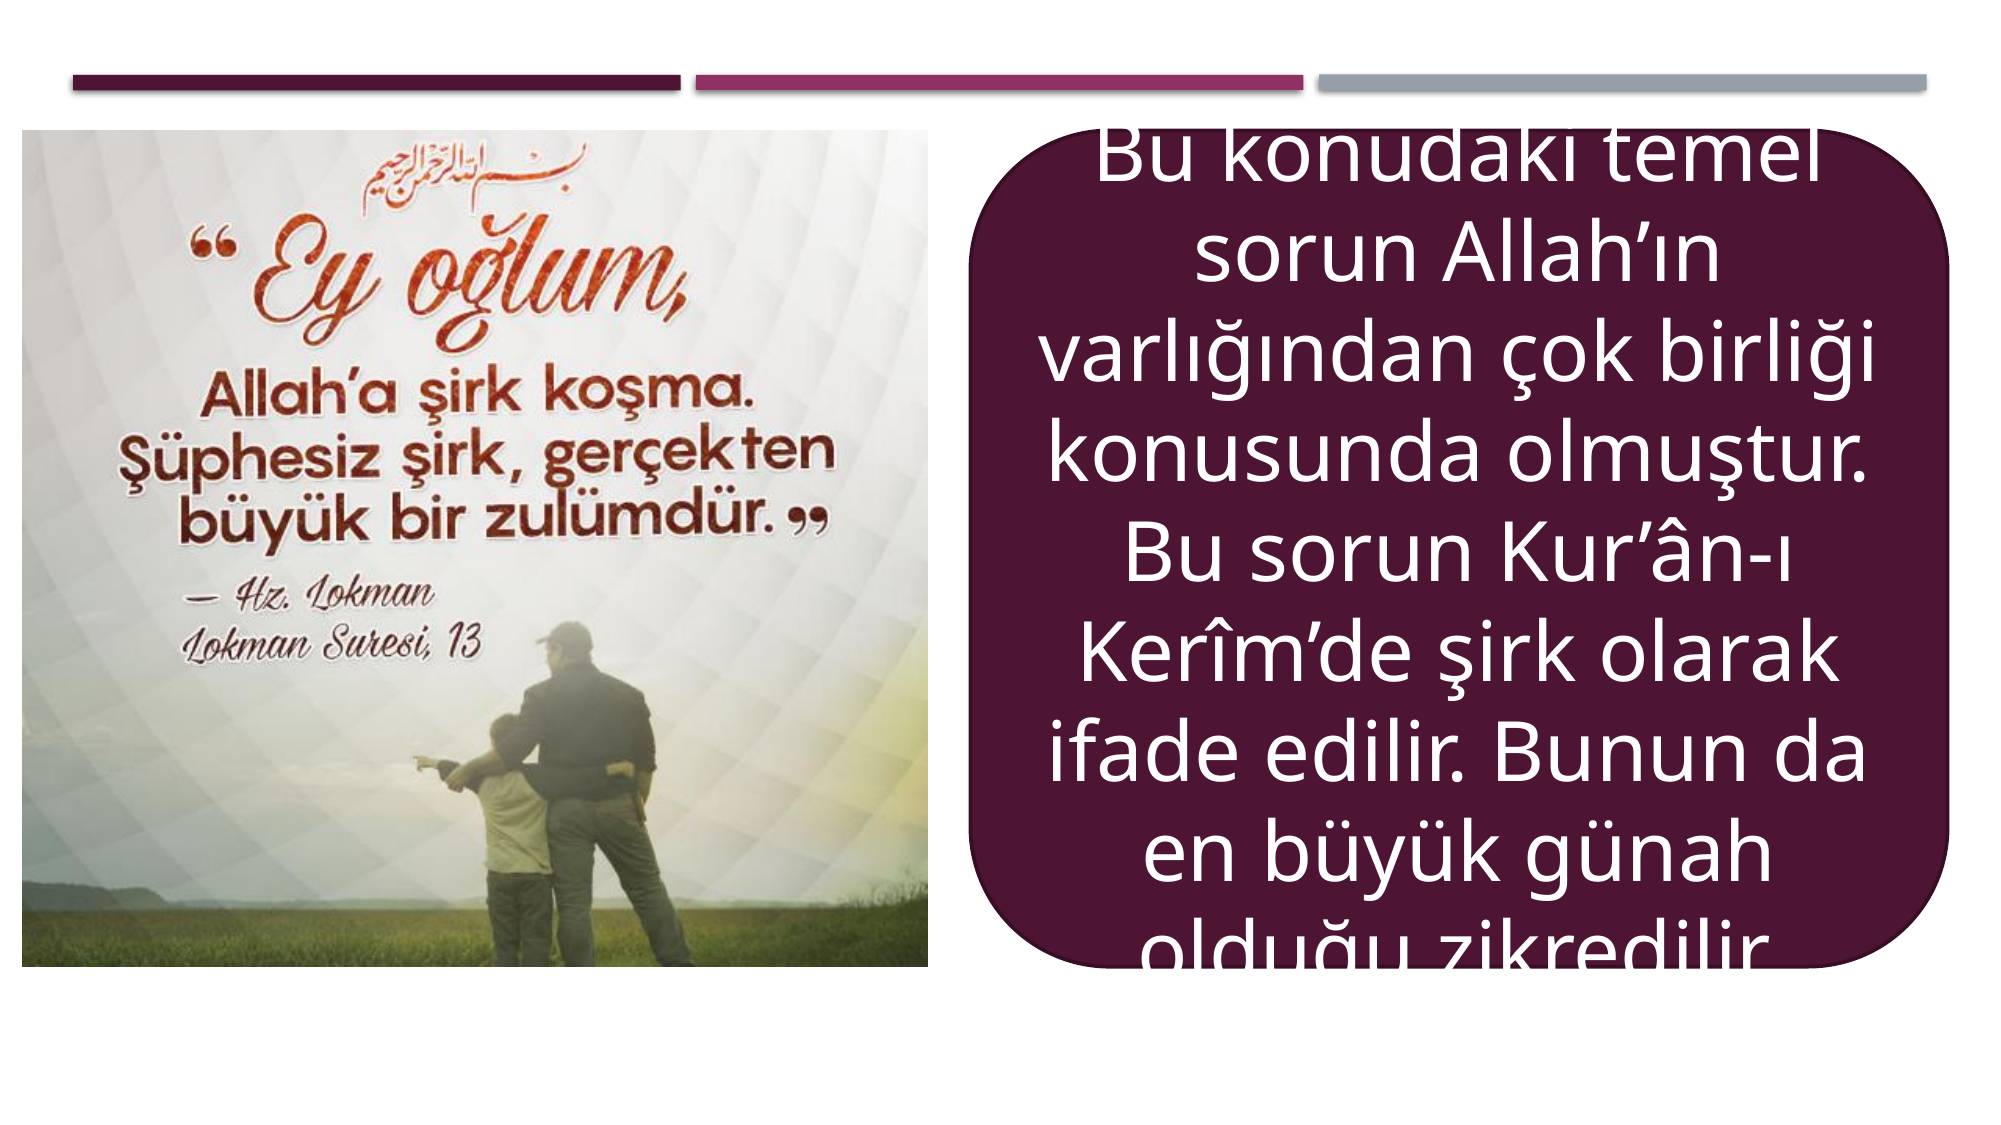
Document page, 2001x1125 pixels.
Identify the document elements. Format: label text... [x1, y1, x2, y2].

text_box Bu konudaki temel sorun Allah’ın varlığından çok birliği konusunda olmuştur. Bu sorun Kur’ân-ı Kerîm’de şirk olarak ifade edilir. Bunun da en büyük günah olduğu zikredilir. [968, 128, 1950, 969]
picture [22, 129, 928, 968]
